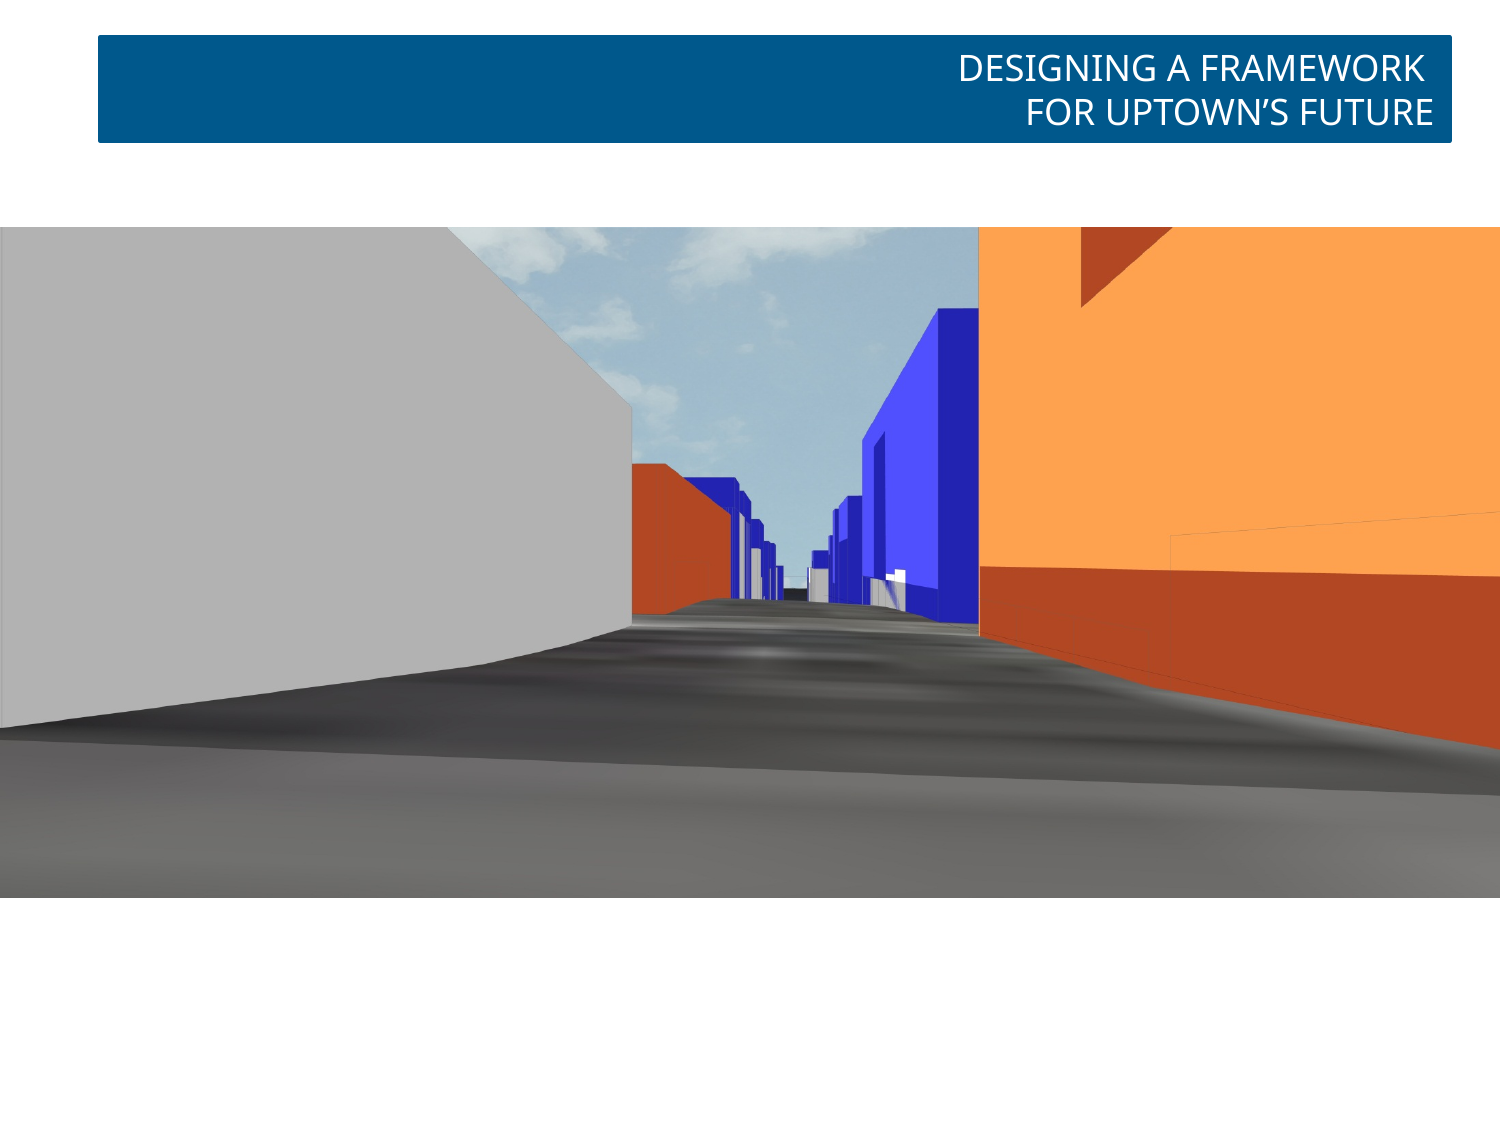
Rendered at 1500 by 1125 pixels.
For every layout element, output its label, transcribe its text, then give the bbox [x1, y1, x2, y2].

text_box DESIGNING A FRAMEWORK FOR UPTOWN’S FUTURE [98, 35, 1452, 143]
picture [0, 227, 1500, 898]
